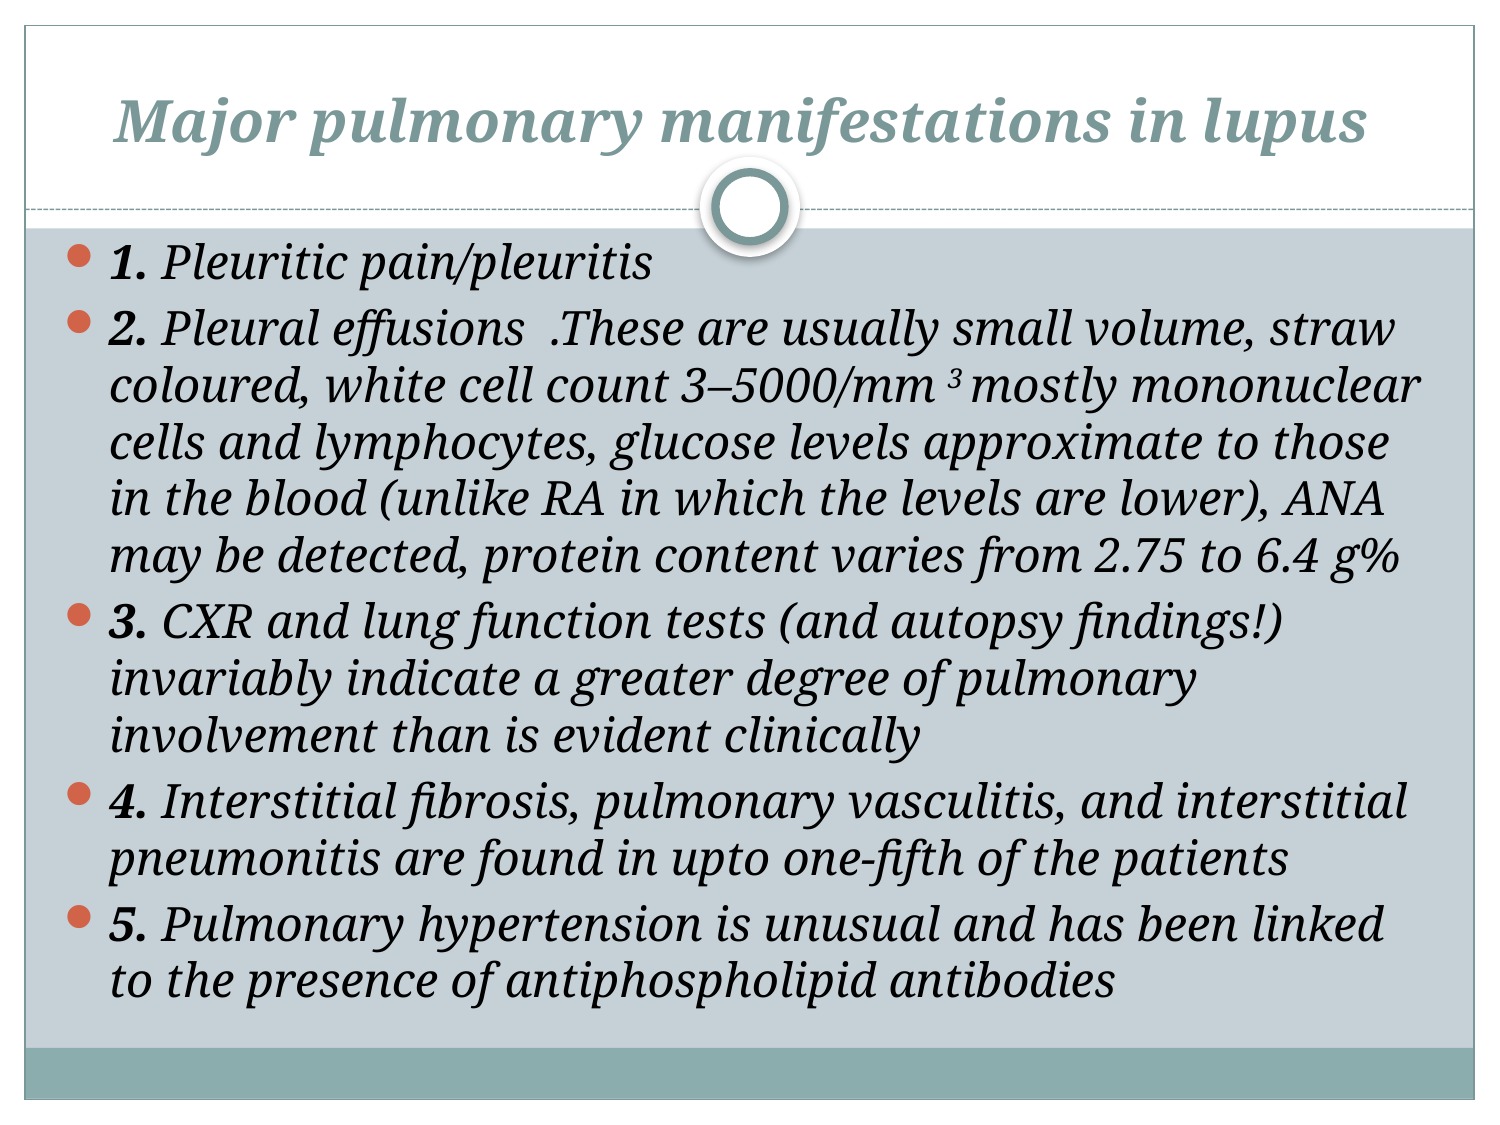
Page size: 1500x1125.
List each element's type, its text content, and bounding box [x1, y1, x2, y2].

title Major pulmonary manifestations in lupus [49, 37, 1450, 162]
list 1. Pleuritic pain/pleuritis 2. Pleural effusions .These are usually small volume, straw coloured, white cell count 3–5000/mm 3 mostly mononuclear cells and lymphocytes, glucose levels approximate to those in the blood (unlike RA in which the levels are lower), ANA may be detected, protein content varies from 2.75 to 6.4 g% 3. CXR and lung function tests (and autopsy findings!) invariably indicate a greater degree of pulmonary involvement than is evident clinically 4. Interstitial fibrosis, pulmonary vasculitis, and interstitial pneumonitis are found in upto one-fifth of the patients 5. Pulmonary hypertension is unusual and has been linked to the presence of antiphospholipid antibodies [49, 224, 1445, 1025]
